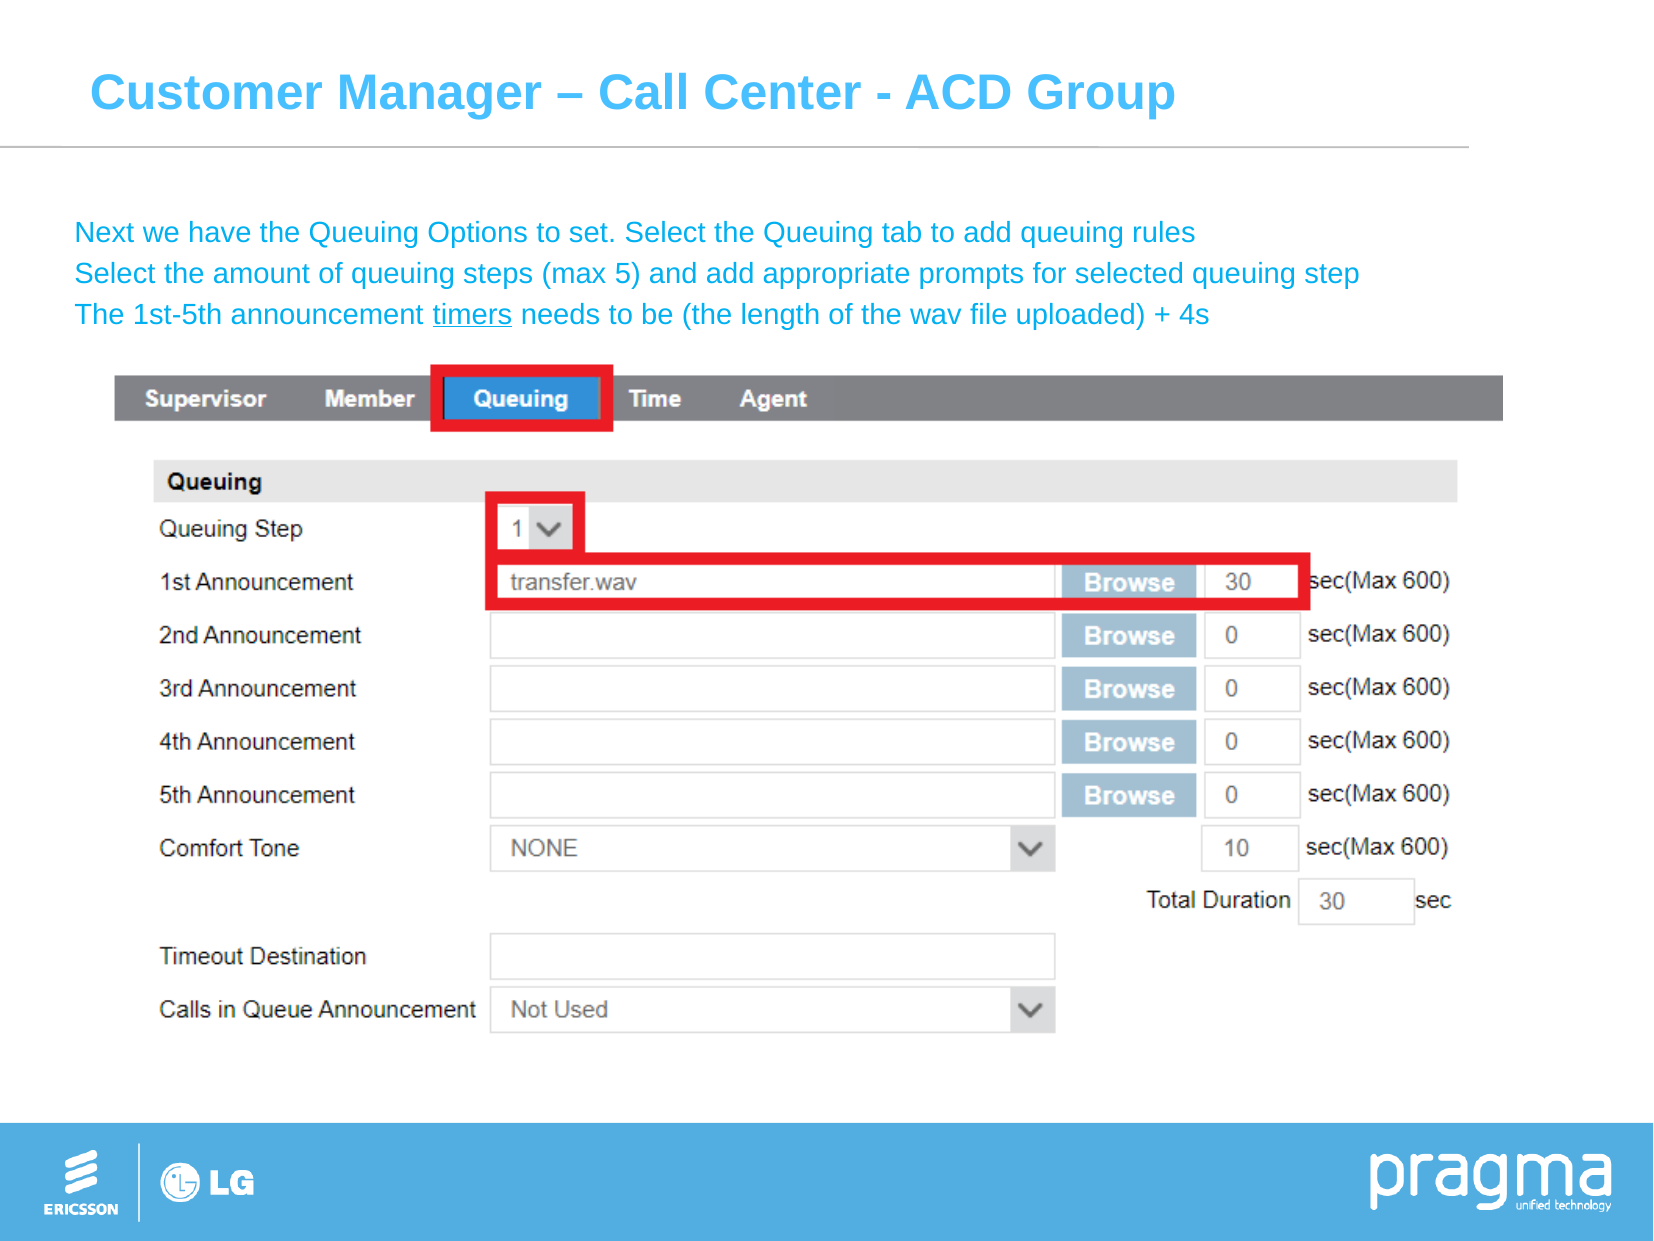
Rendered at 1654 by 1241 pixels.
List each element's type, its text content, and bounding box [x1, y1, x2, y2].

title Customer Manager – Call Center - ACD Group [75, 52, 1563, 145]
list Next we have the Queuing Options to set. Select the Queuing tab to add queuing rules Select the amount of queuing steps (max 5) and add appropriate prompts for selected queuing step The 1st-5th announcement timers needs to be (the length of the wav file uploaded) + 4s [59, 206, 1503, 1039]
picture [0, 3, 1654, 1241]
